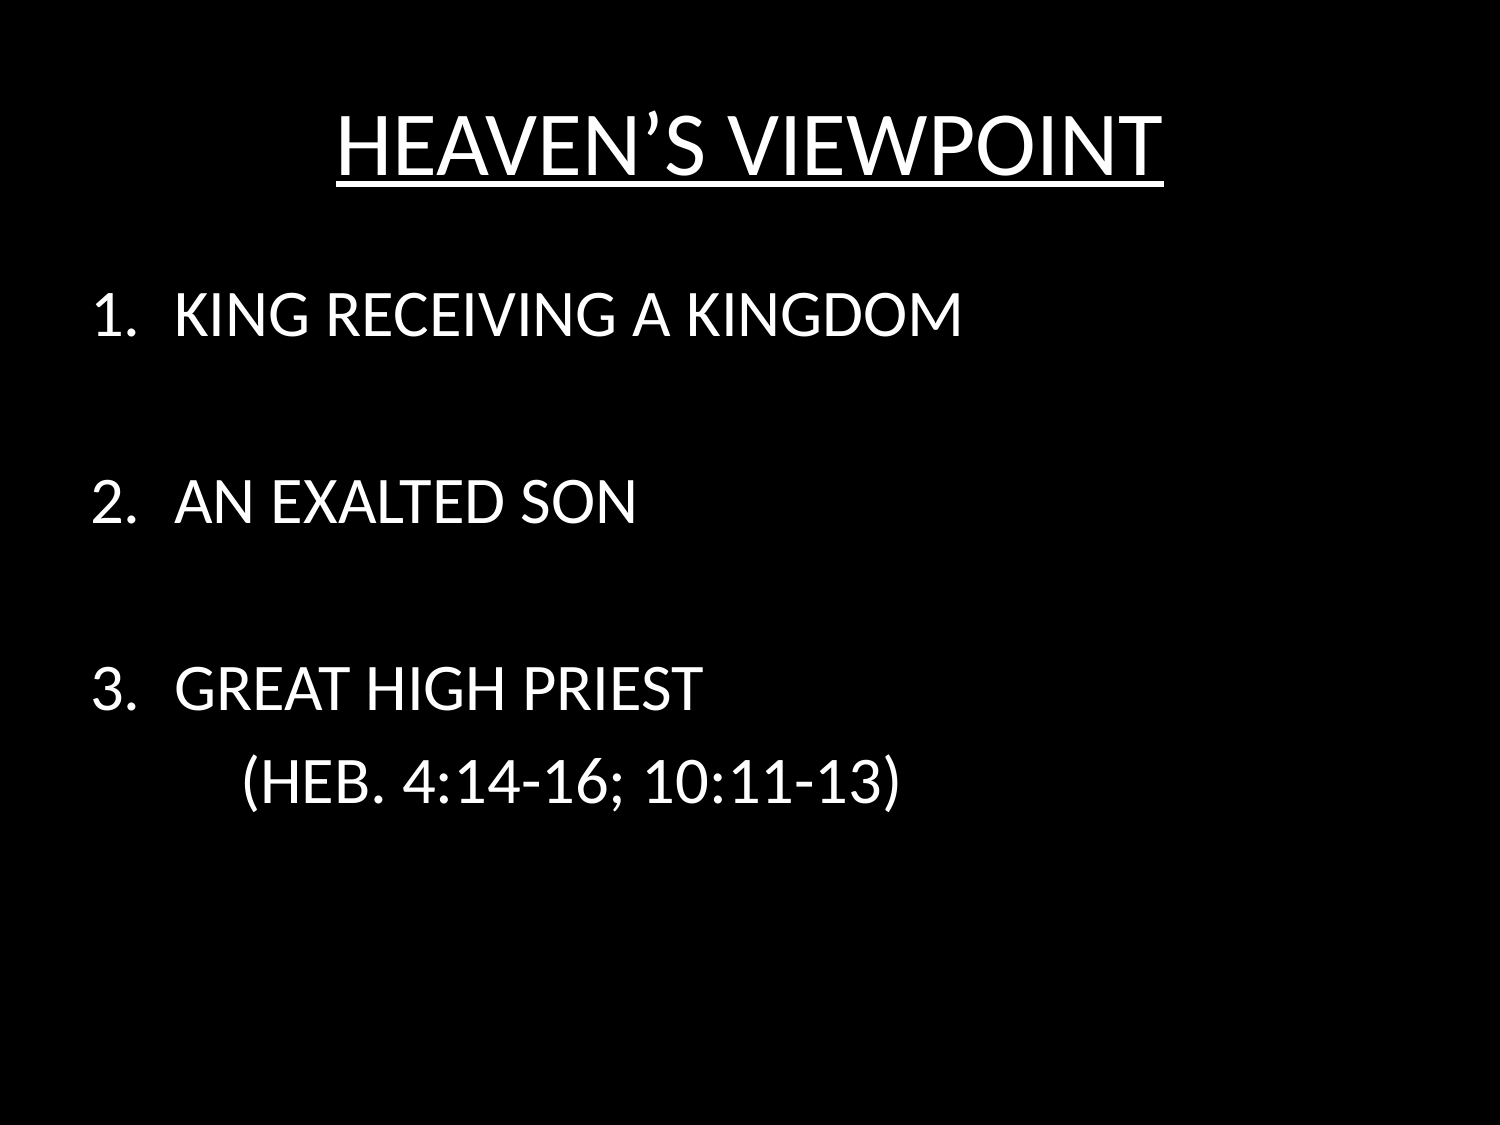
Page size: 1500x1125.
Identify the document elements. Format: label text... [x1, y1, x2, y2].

list KING RECEIVING A KINGDOM AN EXALTED SON GREAT HIGH PRIEST (HEB. 4:14-16; 10:11-13) [75, 262, 1425, 1005]
title HEAVEN’S VIEWPOINT [75, 45, 1425, 233]
